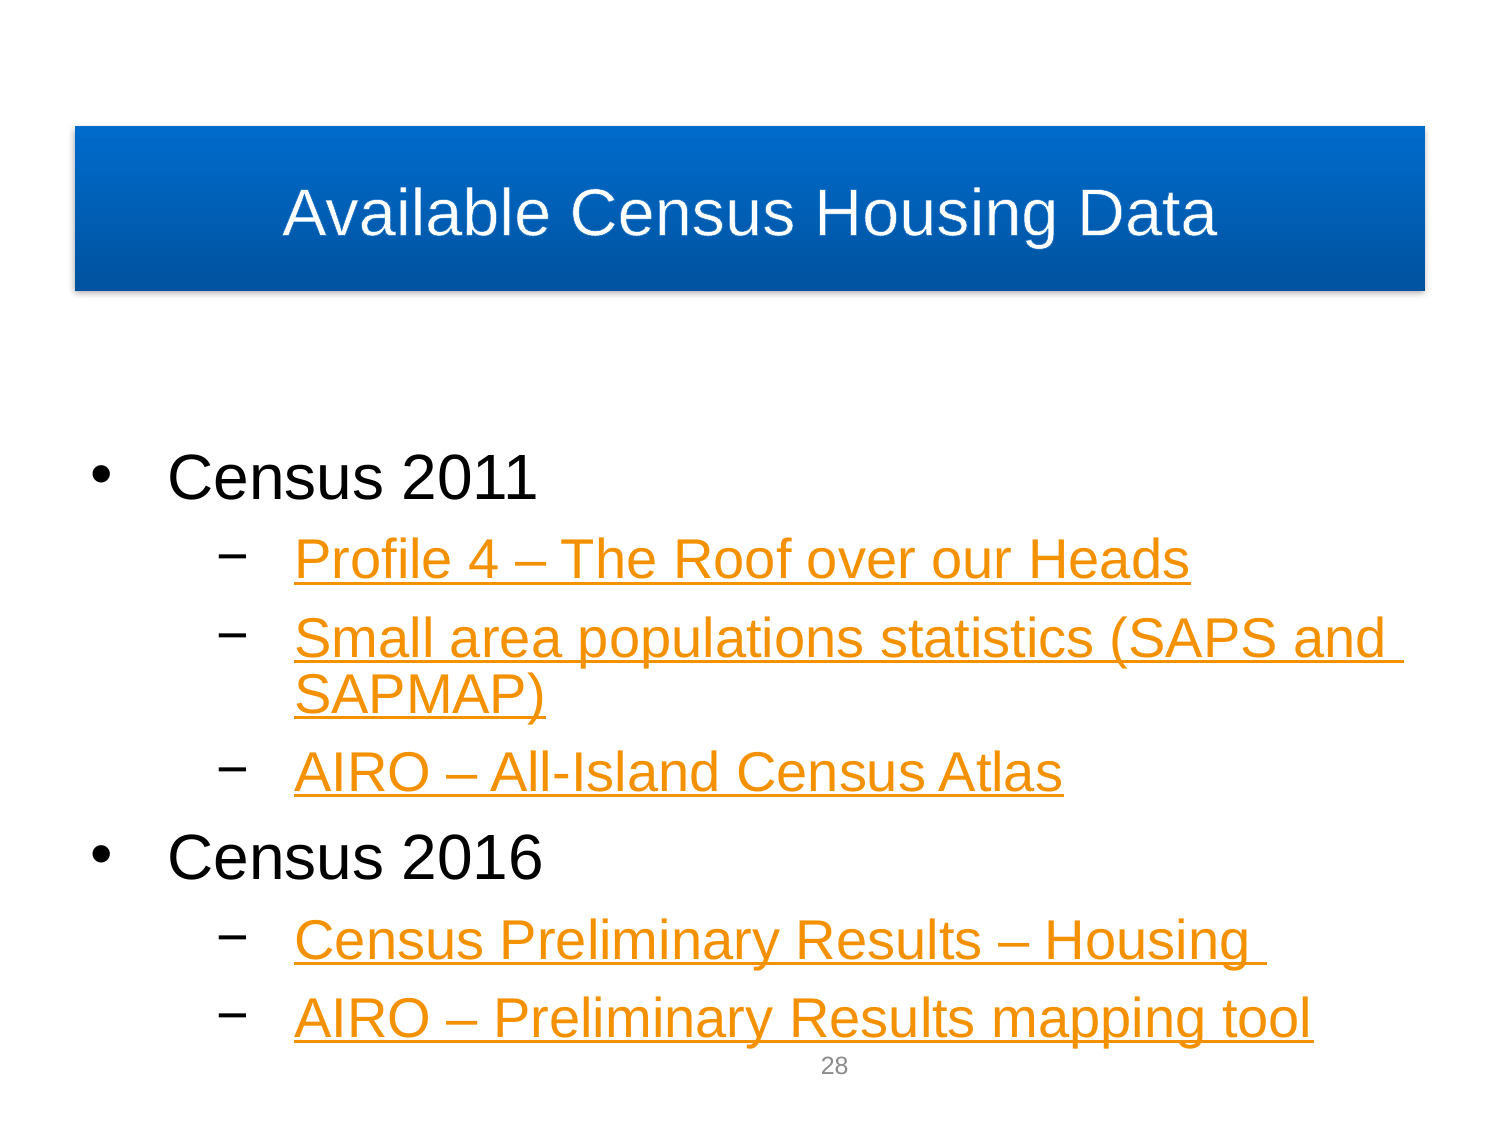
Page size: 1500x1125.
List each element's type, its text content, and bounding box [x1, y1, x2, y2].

list Census 2011 Profile 4 – The Roof over our Heads Small area populations statistics (SAPS and SAPMAP) AIRO – All-Island Census Atlas Census 2016 Census Preliminary Results – Housing AIRO – Preliminary Results mapping tool [75, 338, 1425, 1005]
title Available Census Housing Data [75, 126, 1425, 291]
slide_number 28 [513, 1035, 864, 1095]
